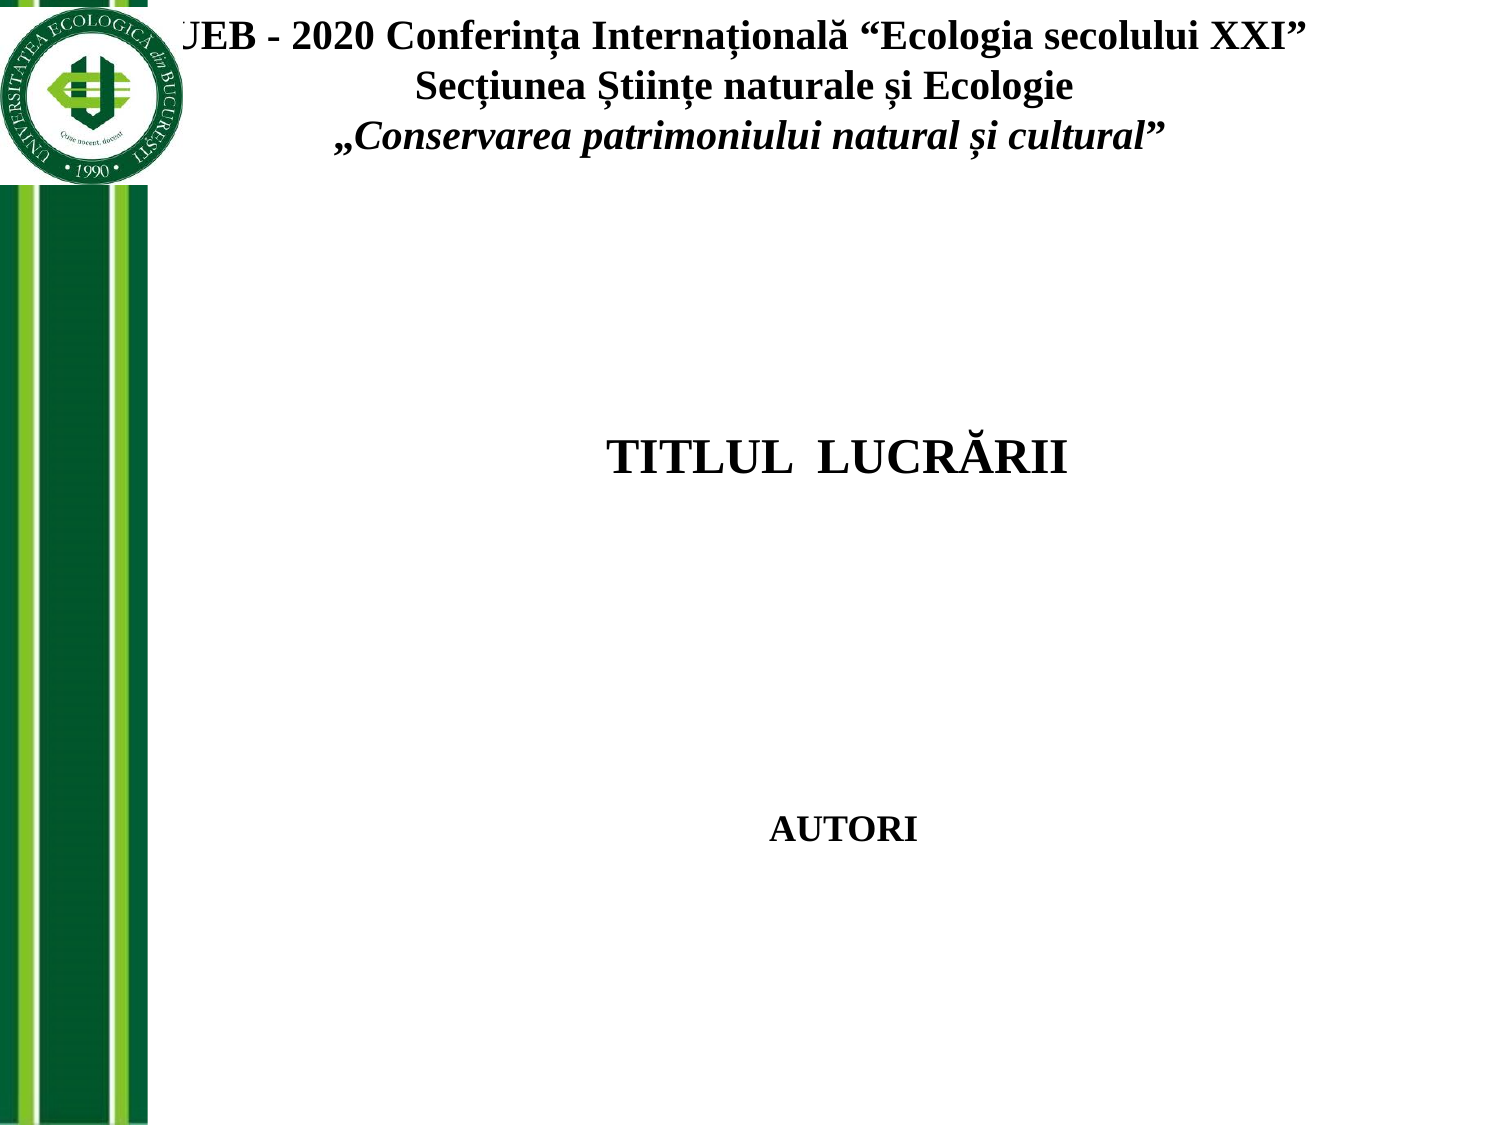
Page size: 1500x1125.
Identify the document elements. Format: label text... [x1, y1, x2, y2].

picture [0, 0, 183, 1125]
title TITLUL LUCRĂRII [175, 316, 1500, 591]
subtitle AUTORI [187, 796, 1500, 925]
